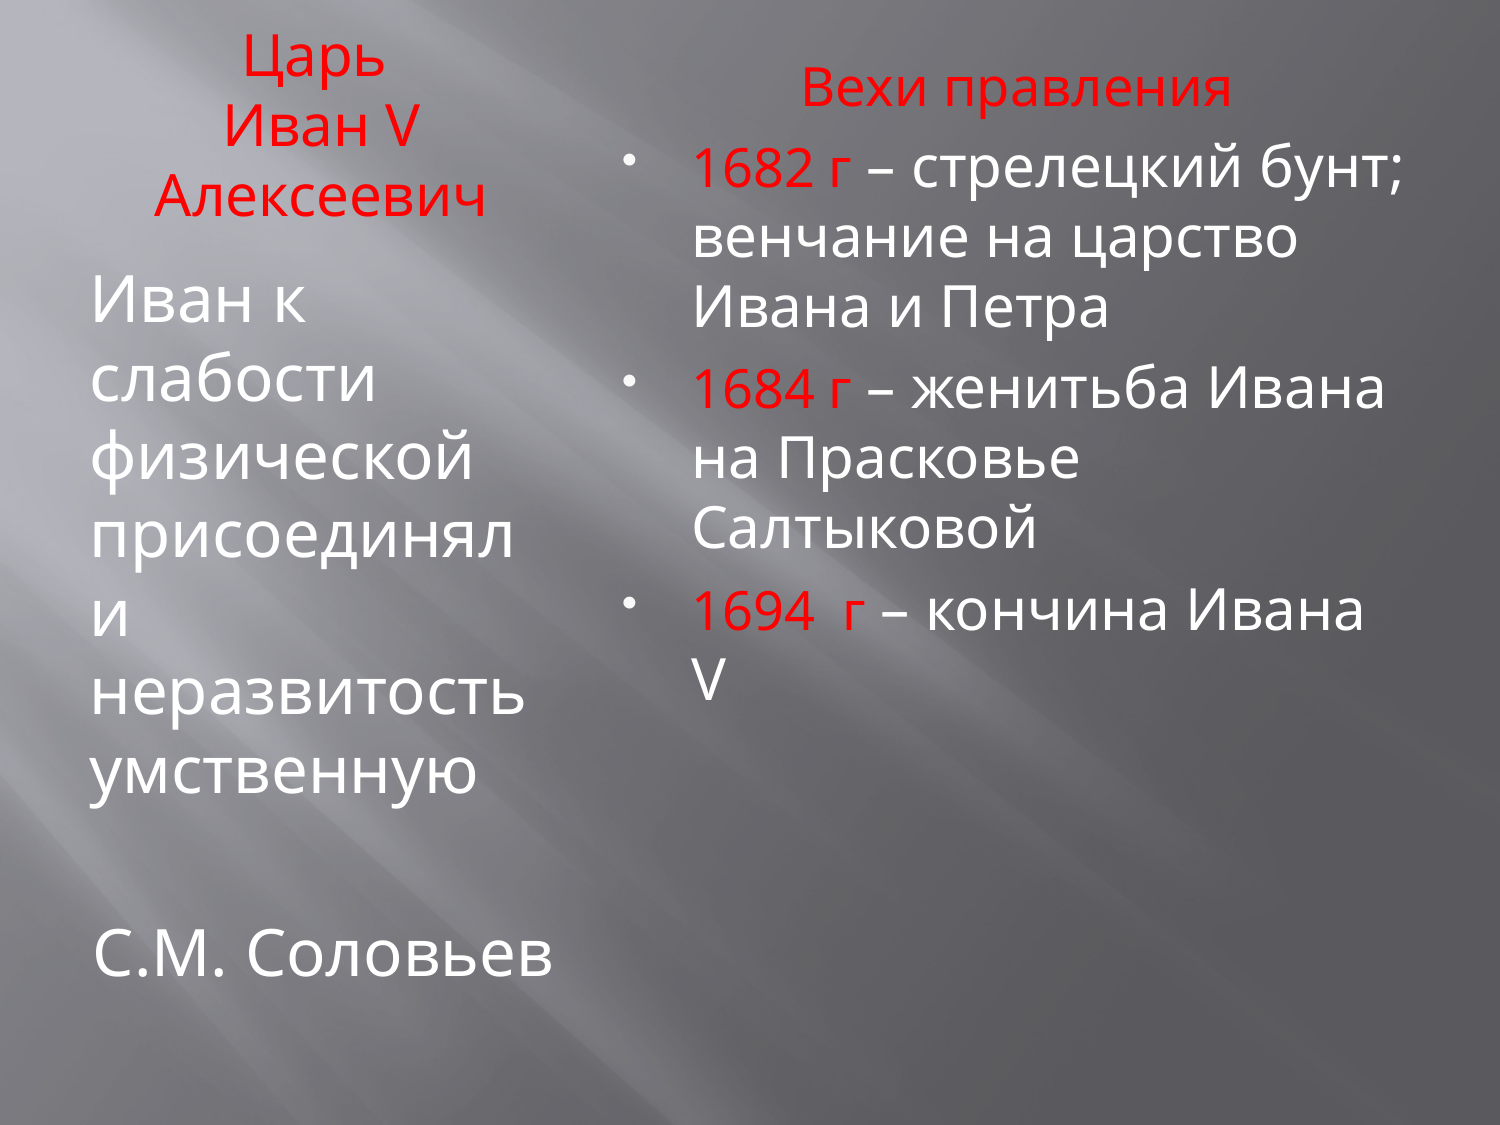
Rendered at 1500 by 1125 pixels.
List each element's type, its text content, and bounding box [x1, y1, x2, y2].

list Иван к слабости физической присоединял и неразвитость умственную С.М. Соловьев [75, 249, 569, 1005]
title Царь Иван V Алексеевич [75, 44, 569, 236]
list Вехи правления 1682 г – стрелецкий бунт; венчание на царство Ивана и Петра 1684 г – женитьба Ивана на Прасковье Салтыковой 1694 г – кончина Ивана V [586, 44, 1425, 1005]
